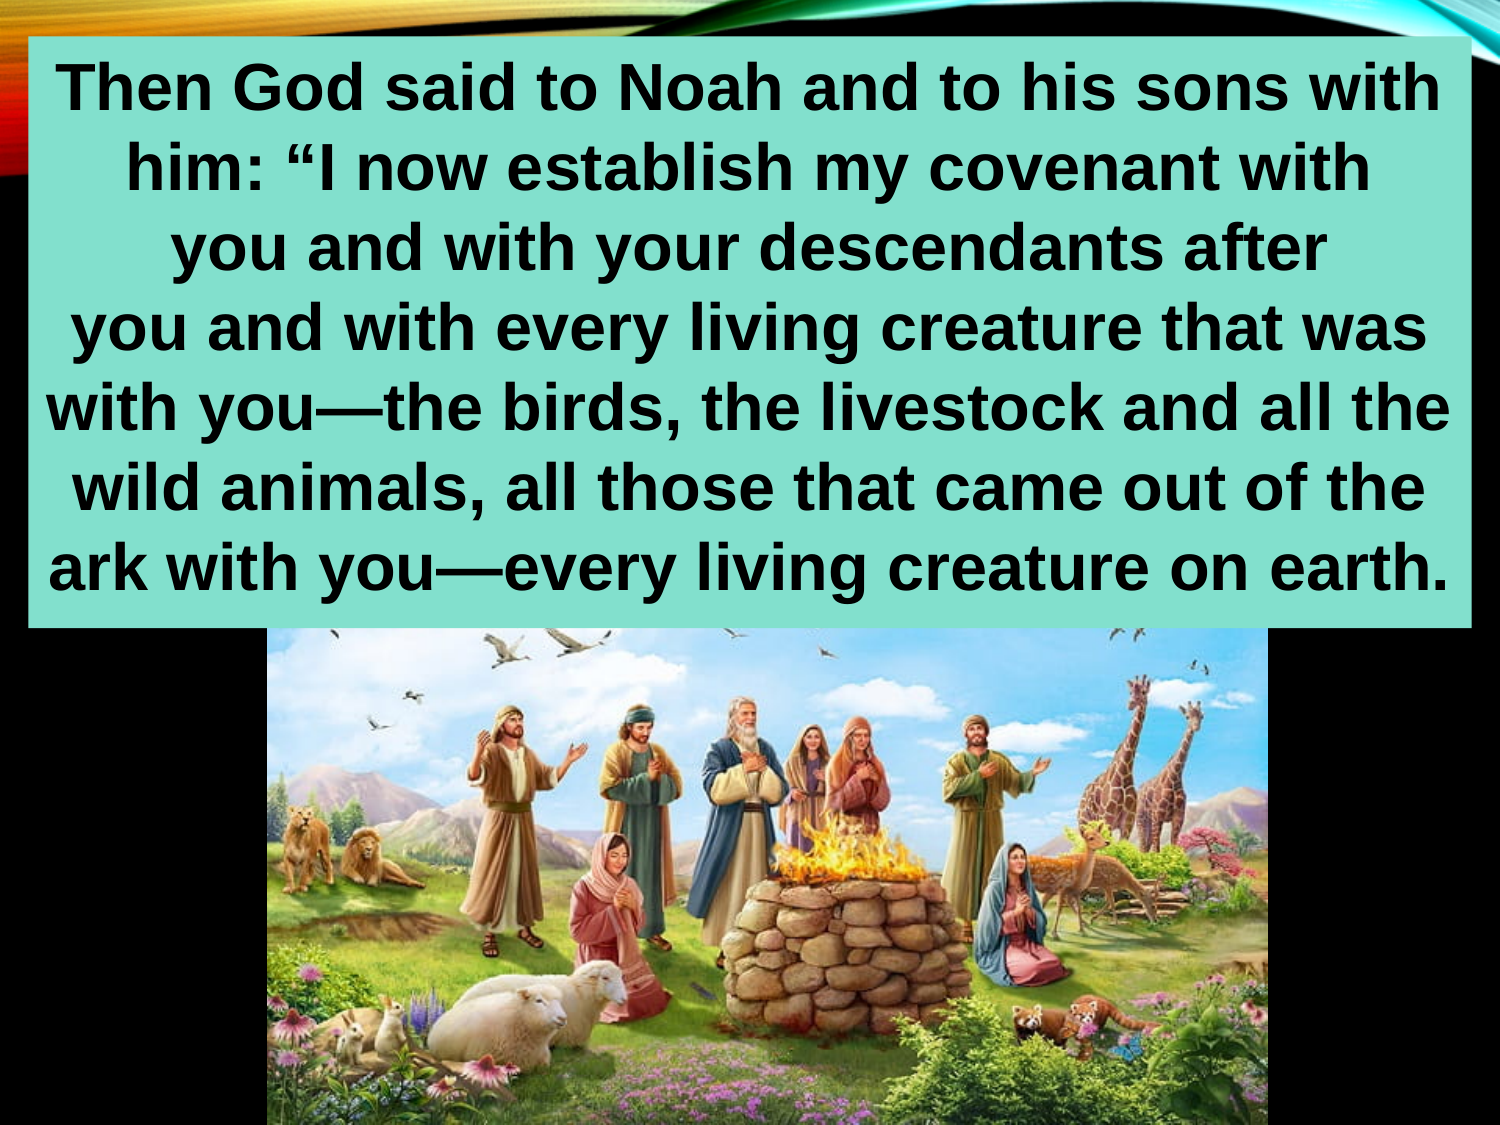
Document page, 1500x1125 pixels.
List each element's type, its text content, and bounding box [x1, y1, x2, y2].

title Then God said to Noah and to his sons with him: “I now establish my covenant with you and with your descendants after you and with every living creature that was with you—the birds, the livestock and all the wild animals, all those that came out of the ark with you—every living creature on earth. [28, 36, 1472, 629]
picture [267, 562, 1268, 1125]
picture [0, 0, 1500, 178]
